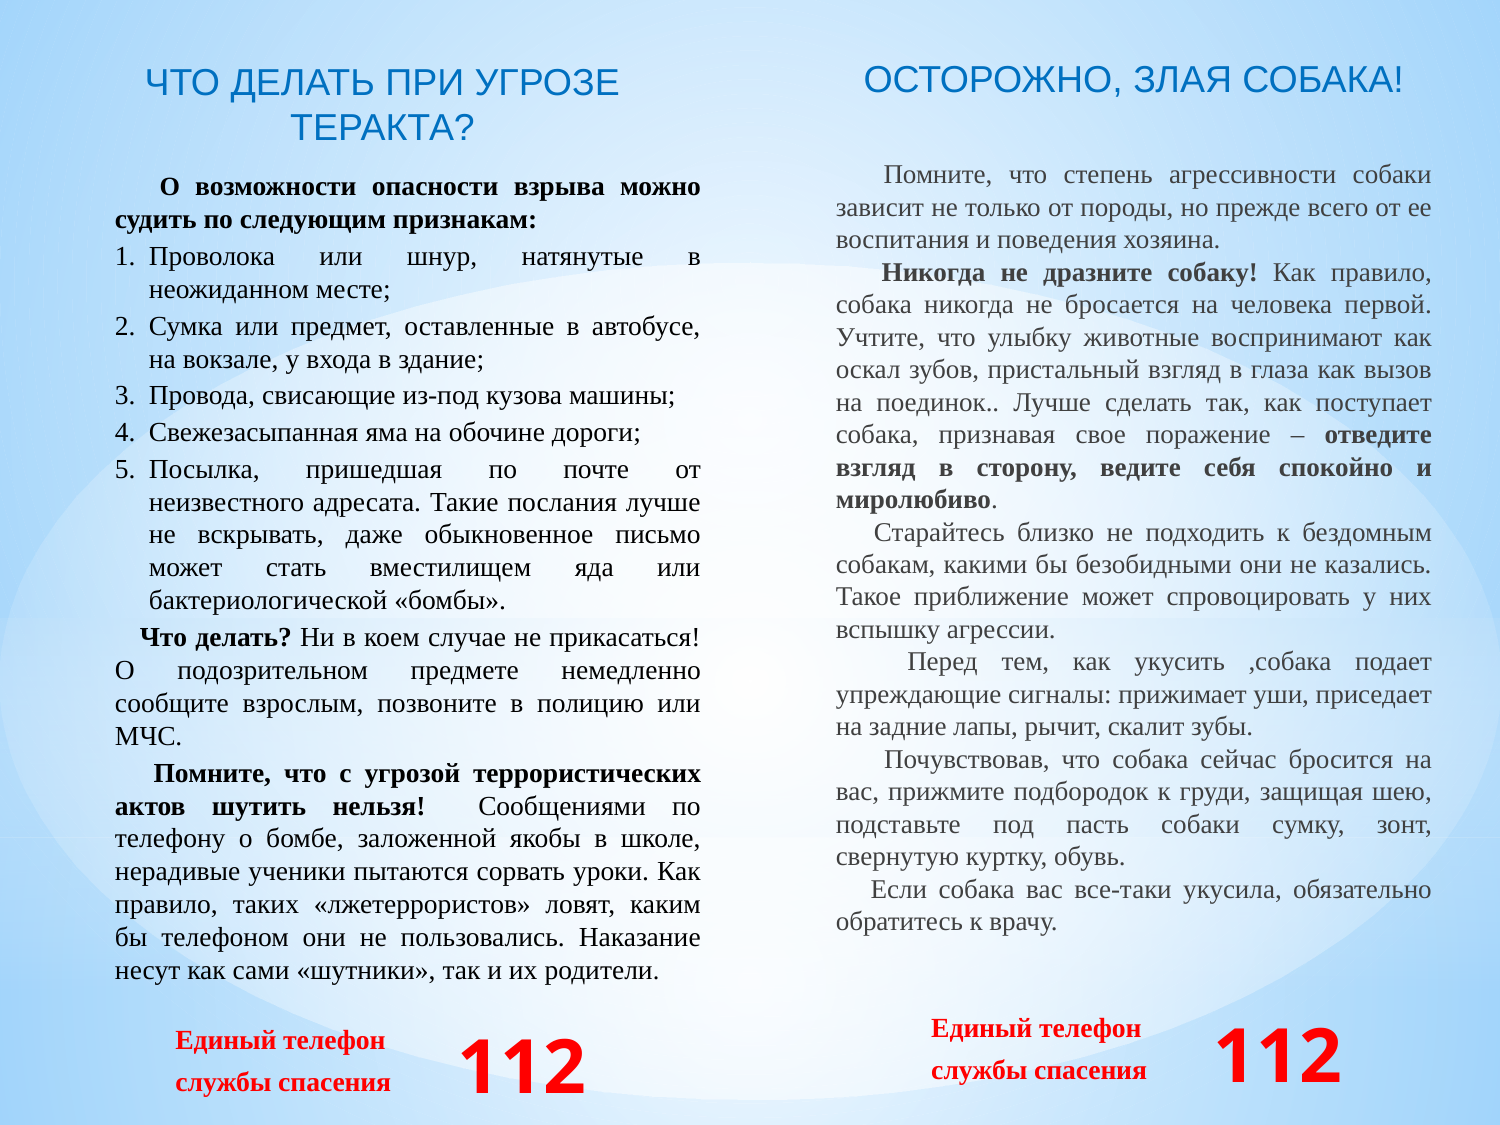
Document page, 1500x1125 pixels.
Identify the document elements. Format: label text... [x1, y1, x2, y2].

text_box 112 [442, 1011, 632, 1094]
list Помните, что степень агрессивности собаки зависит не только от породы, но прежде всего от ее воспитания и поведения хозяина. Никогда не дразните собаку! Как правило, собака никогда не бросается на человека первой. Учтите, что улыбку животные воспринимают как оскал зубов, пристальный взгляд в глаза как вызов на поединок.. Лучше сделать так, как поступает собака, признавая свое поражение – отведите взгляд в сторону, ведите себя спокойно и миролюбиво. Старайтесь близко не подходить к бездомным собакам, какими бы безобидными они не казались. Такое приближение может спровоцировать у них вспышку агрессии. Перед тем, как укусить ,собака подает упреждающие сигналы: прижимает уши, приседает на задние лапы, рычит, скалит зубы. Почувствовав, что собака сейчас бросится на вас, прижмите подбородок к груди, защищая шею, подставьте под пасть собаки сумку, зонт, свернутую куртку, обувь. Если собака вас все-таки укусила, обязательно обратитесь к врачу. [820, 149, 1447, 979]
text_box Единый телефон службы спасения [160, 1011, 444, 1106]
text_box ОСТОРОЖНО, ЗЛАЯ СОБАКА! [797, 7, 1471, 147]
text_box Единый телефон службы спасения [916, 999, 1200, 1094]
text_box 112 [1198, 999, 1388, 1083]
text_box ЧТО ДЕЛАТЬ ПРИ УГРОЗЕ ТЕРАКТА? [45, 44, 720, 161]
text_box О возможности опасности взрыва можно судить по следующим признакам: Проволока или шнур, натянутые в неожиданном месте; Сумка или предмет, оставленные в автобусе, на вокзале, у входа в здание; Провода, свисающие из-под кузова машины; Свежезасыпанная яма на обочине дороги; Посылка, пришедшая по почте от неизвестного адресата. Такие послания лучше не вскрывать, даже обыкновенное письмо может стать вместилищем яда или бактериологической «бомбы». Что делать? Ни в коем случае не прикасаться! О подозрительном предмете немедленно сообщите взрослым, позвоните в полицию или МЧС. Помните, что с угрозой террористических актов шутить нельзя! Сообщениями по телефону о бомбе, заложенной якобы в школе, нерадивые ученики пытаются сорвать уроки. Как правило, таких «лжетеррористов» ловят, каким бы телефоном они не пользовались. Наказание несут как сами «шутники», так и их родители. [99, 161, 716, 1013]
